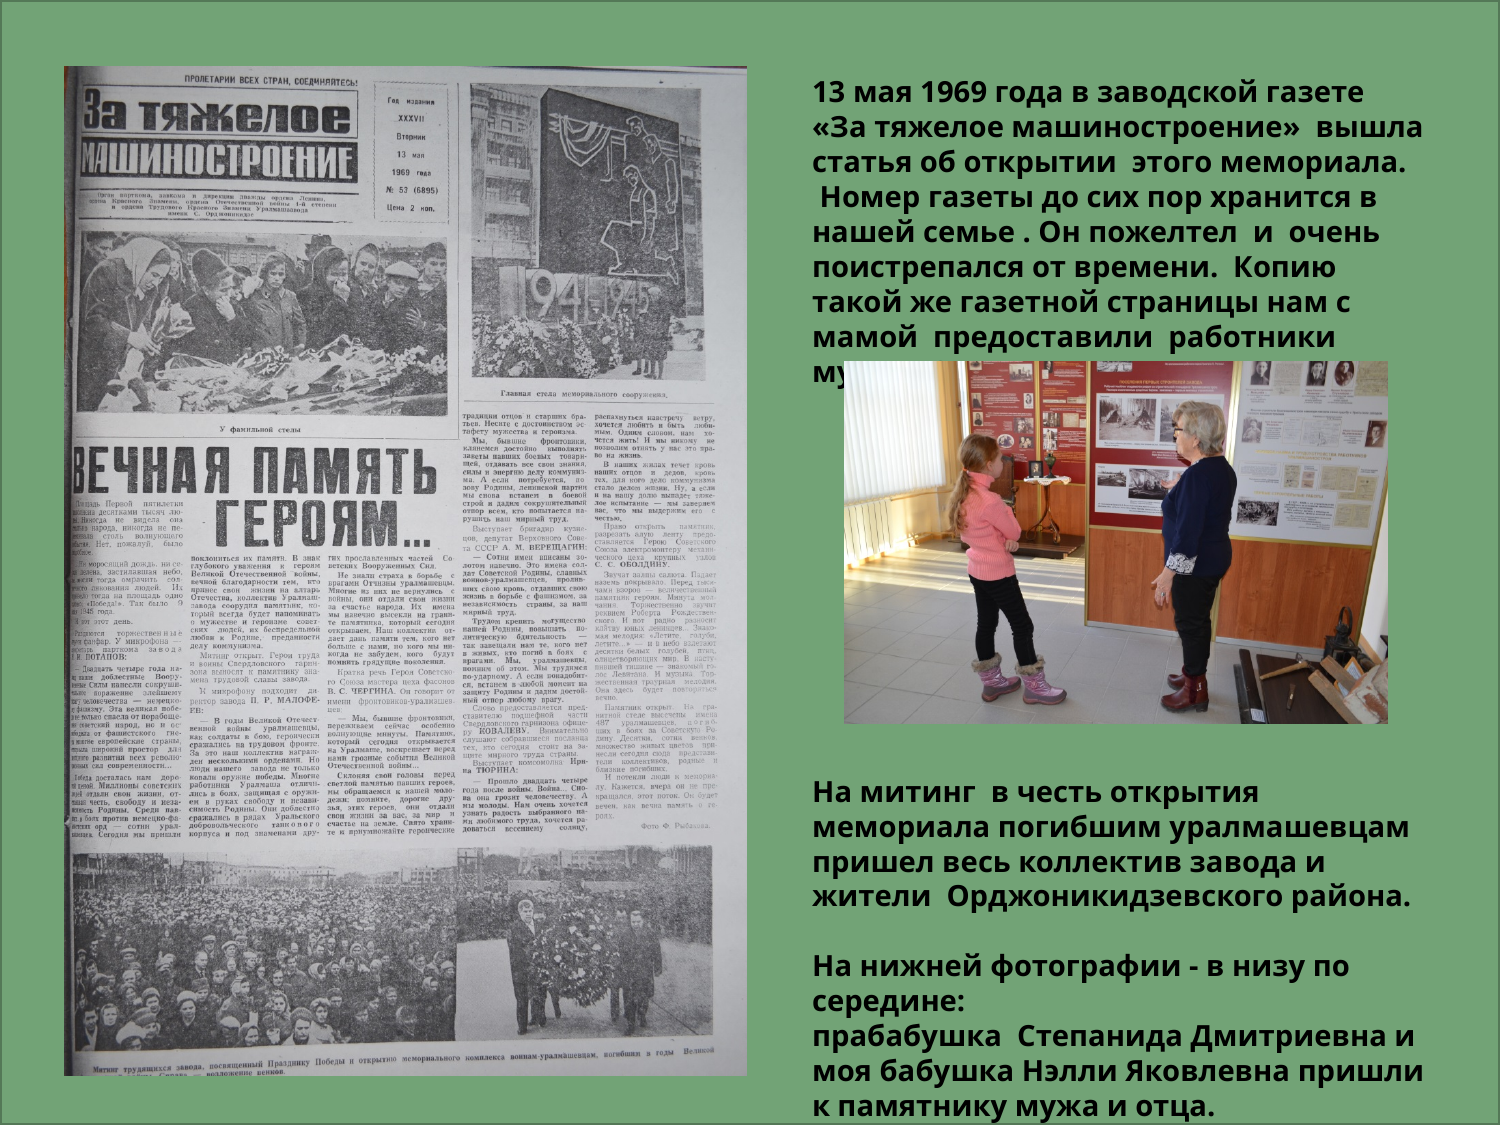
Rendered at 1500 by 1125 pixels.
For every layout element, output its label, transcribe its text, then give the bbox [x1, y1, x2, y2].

picture [844, 361, 1389, 725]
text_box [0, 0, 1500, 1125]
text_box 13 мая 1969 года в заводской газете «За тяжелое машиностроение» вышла статья об открытии этого мемориала. Номер газеты до сих пор хранится в нашей семье . Он пожелтел и очень поистрепался от времени. Копию такой же газетной страницы нам с мамой предоставили работники музея УЗТМ. На митинг в честь открытия мемориала погибшим уралмашевцам пришел весь коллектив завода и жители Орджоникидзевского района. На нижней фотографии - в низу по середине: прабабушка Степанида Дмитриевна и моя бабушка Нэлли Яковлевна пришли к памятнику мужа и отца. [797, 66, 1447, 1125]
picture [64, 66, 747, 1076]
